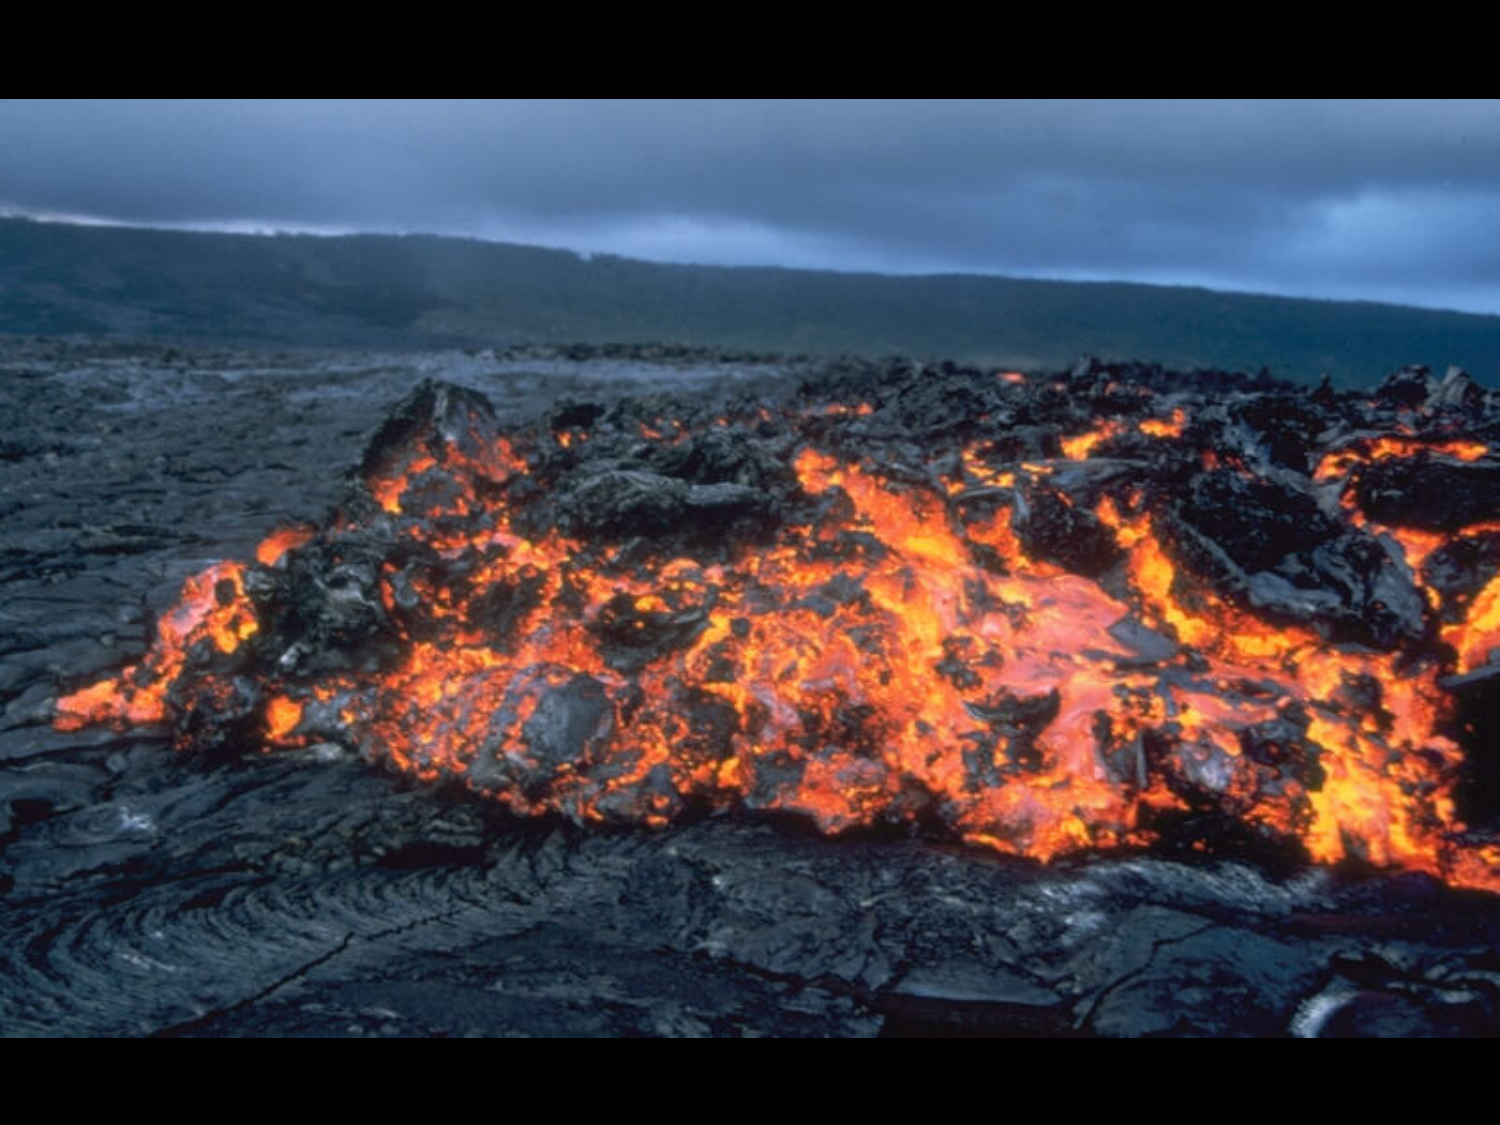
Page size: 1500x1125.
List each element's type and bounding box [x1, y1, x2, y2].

picture [0, 99, 1500, 1038]
